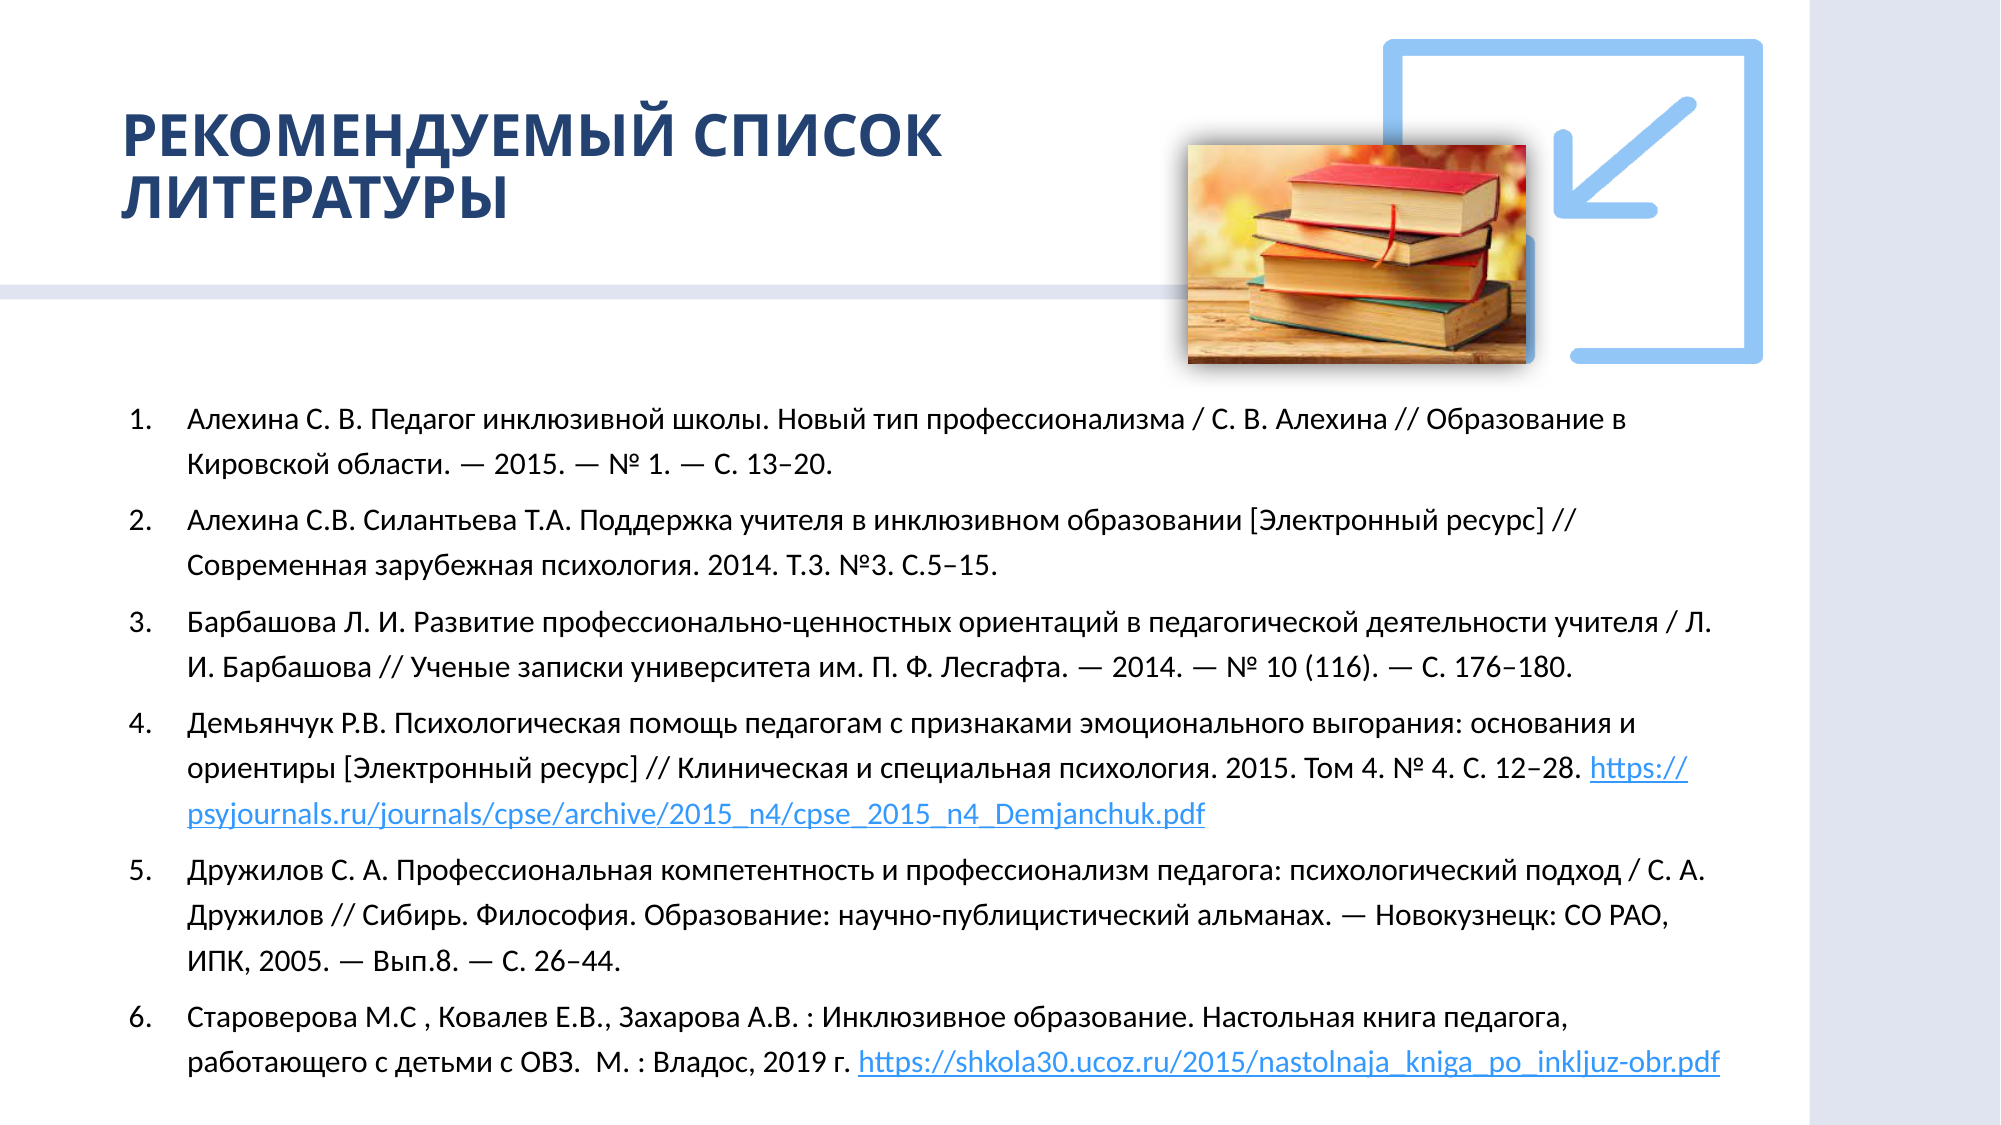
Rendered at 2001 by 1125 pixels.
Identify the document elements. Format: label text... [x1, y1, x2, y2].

picture [1188, 39, 1764, 364]
title РЕКОМЕНДУЕМЫЙ СПИСОК ЛИТЕРАТУРЫ [106, 59, 1263, 278]
list Алехина С. В. Педагог инклюзивной школы. Новый тип профессионализма / С. В. Алехина // Образование в Кировской области. — 2015. — № 1. — С. 13–20. Алехина С.В. Силантьева Т.А. Поддержка учителя в инклюзивном образовании [Электронный ресурс] // Современная зарубежная психология. 2014. Т.3. №3. С.5–15. Барбашова Л. И. Развитие профессионально-ценностных ориентаций в педагогической деятельности учителя / Л. И. Барбашова // Ученые записки университета им. П. Ф. Лесгафта. — 2014. — № 10 (116). — С. 176–180. Демьянчук Р.В. Психологическая помощь педагогам с признаками эмоционального выгорания: основания и ориентиры [Электронный ресурс] // Клиническая и специальная психология. 2015. Том 4. № 4. С. 12–28. https://psyjournals.ru/journals/cpse/archive/2015_n4/cpse_2015_n4_Demjanchuk.pdf Дружилов С. А. Профессиональная компетентность и профессионализм педагога: психологический подход / С. А. Дружилов // Сибирь. Философия. Образование: научно-публицистический альманах. — Новокузнецк: СО РАО, ИПК, 2005. — Вып.8. — С. 26–44. Староверова М.С , Ковалев Е.В., Захарова А.В. : Инклюзивное образование. Настольная книга педагога, работающего с детьми с ОВЗ. М. : Владос, 2019 г. https://shkola30.ucoz.ru/2015/nastolnaja_kniga_po_inkljuz-obr.pdf [113, 382, 1748, 1101]
